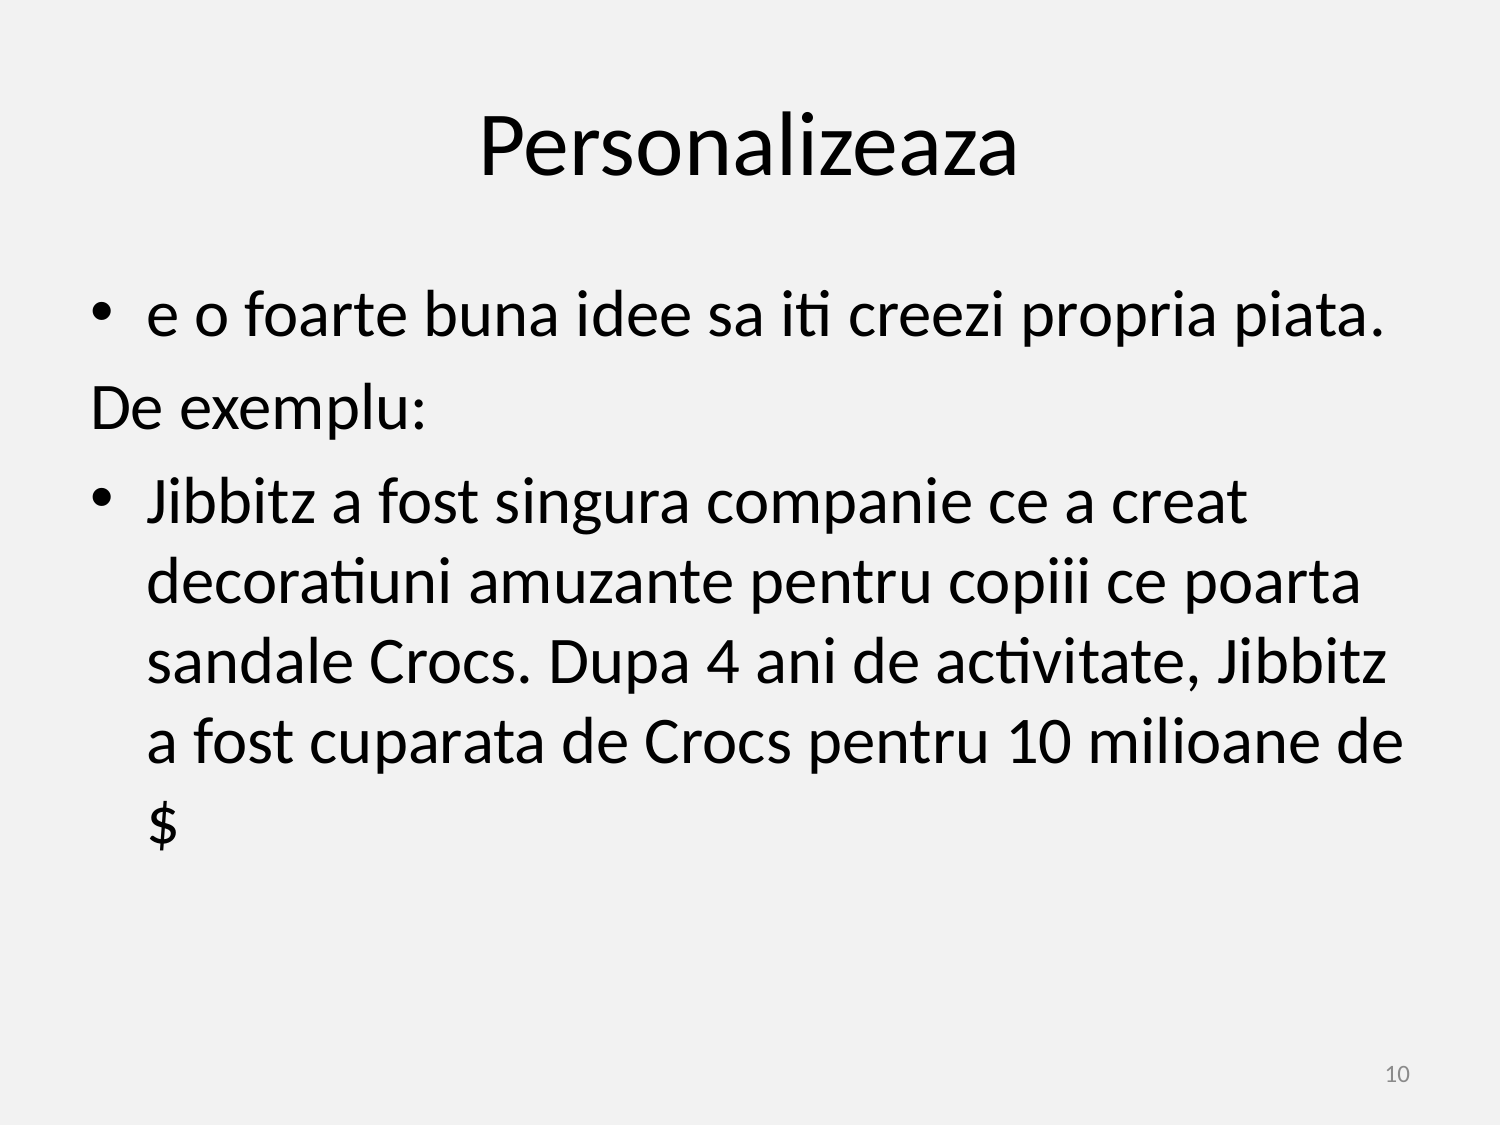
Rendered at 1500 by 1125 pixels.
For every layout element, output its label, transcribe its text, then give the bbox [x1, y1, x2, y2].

slide_number 10 [1074, 1042, 1425, 1103]
list e o foarte buna idee sa iti creezi propria piata. De exemplu: Jibbitz a fost singura companie ce a creat decoratiuni amuzante pentru copiii ce poarta sandale Crocs. Dupa 4 ani de activitate, Jibbitz a fost cuparata de Crocs pentru 10 milioane de $ [75, 262, 1425, 1005]
title Personalizeaza [75, 45, 1425, 233]
